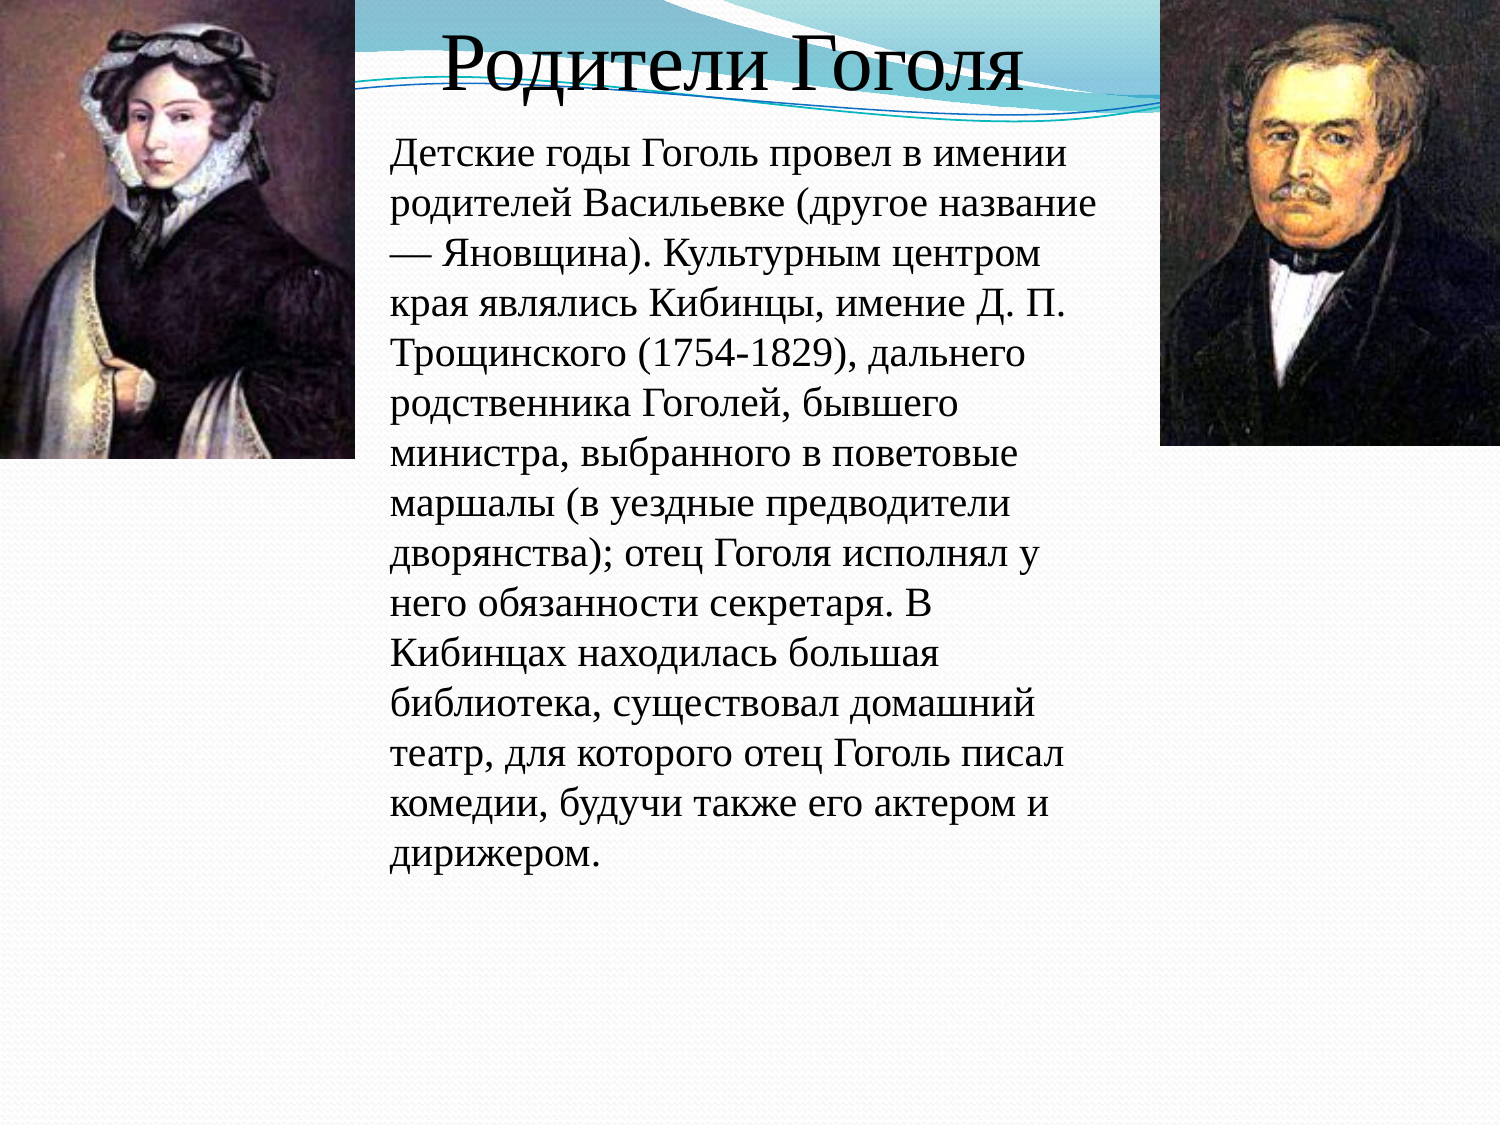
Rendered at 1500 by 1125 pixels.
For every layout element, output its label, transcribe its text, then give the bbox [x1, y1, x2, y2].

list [0, 0, 355, 459]
text_box Детские годы Гоголь провел в имении родителей Васильевке (другое название — Яновщина). Культурным центром края являлись Кибинцы, имение Д. П. Трощинского (1754-1829), дальнего родственника Гоголей, бывшего министра, выбранного в поветовые маршалы (в уездные предводители дворянства); отец Гоголя исполнял у него обязанности секретаря. В Кибинцах находилась большая библиотека, существовал домашний театр, для которого отец Гоголь писал комедии, будучи также его актером и дирижером. [374, 117, 1125, 928]
text_box Родители Гоголя [363, 0, 1137, 115]
picture [1159, 0, 1500, 446]
